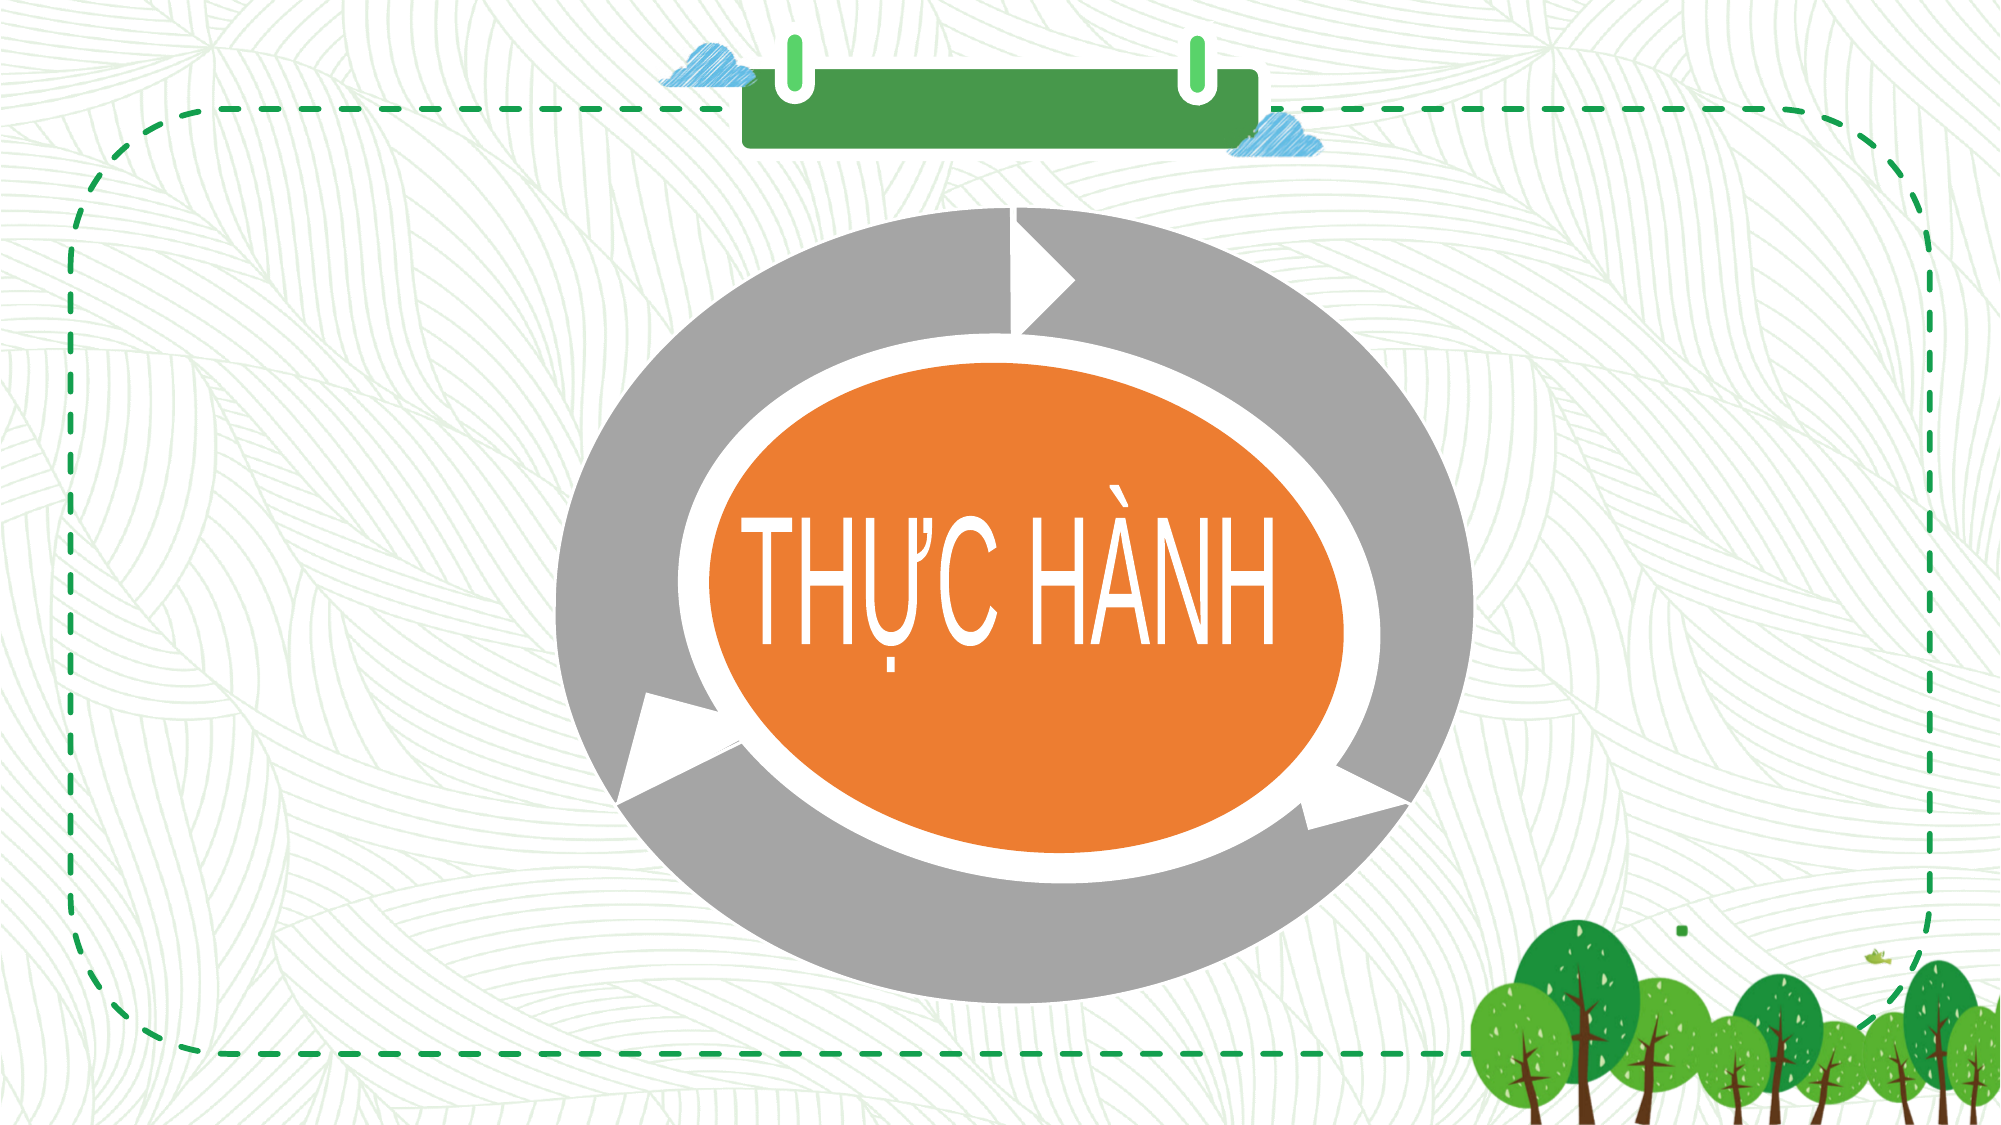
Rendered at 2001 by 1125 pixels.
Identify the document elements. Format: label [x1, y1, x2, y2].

text_box [551, 206, 1475, 1006]
picture [3, 1, 2001, 1125]
